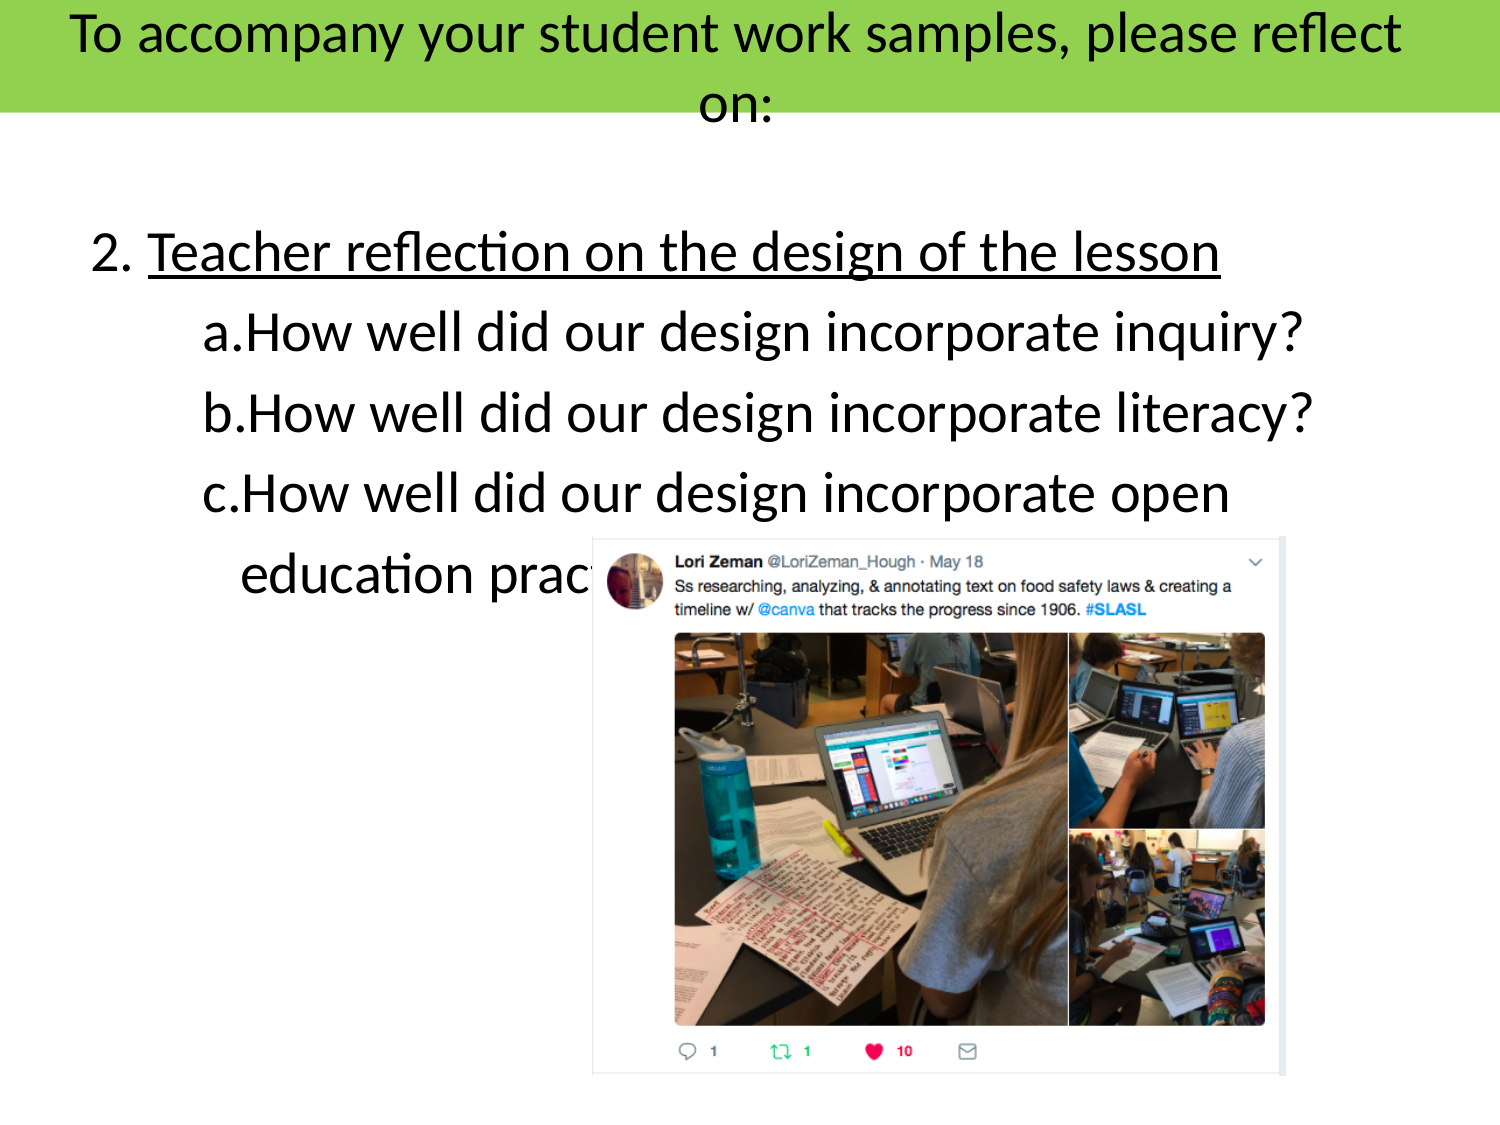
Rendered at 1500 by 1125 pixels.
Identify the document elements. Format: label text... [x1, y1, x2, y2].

title To accompany your student work samples, please reflect on: [12, 0, 1462, 158]
list 2. Teacher reflection on the design of the lesson How well did our design incorporate inquiry? How well did our design incorporate literacy? How well did our design incorporate open education practices? [75, 187, 1486, 449]
picture [591, 535, 1286, 1076]
